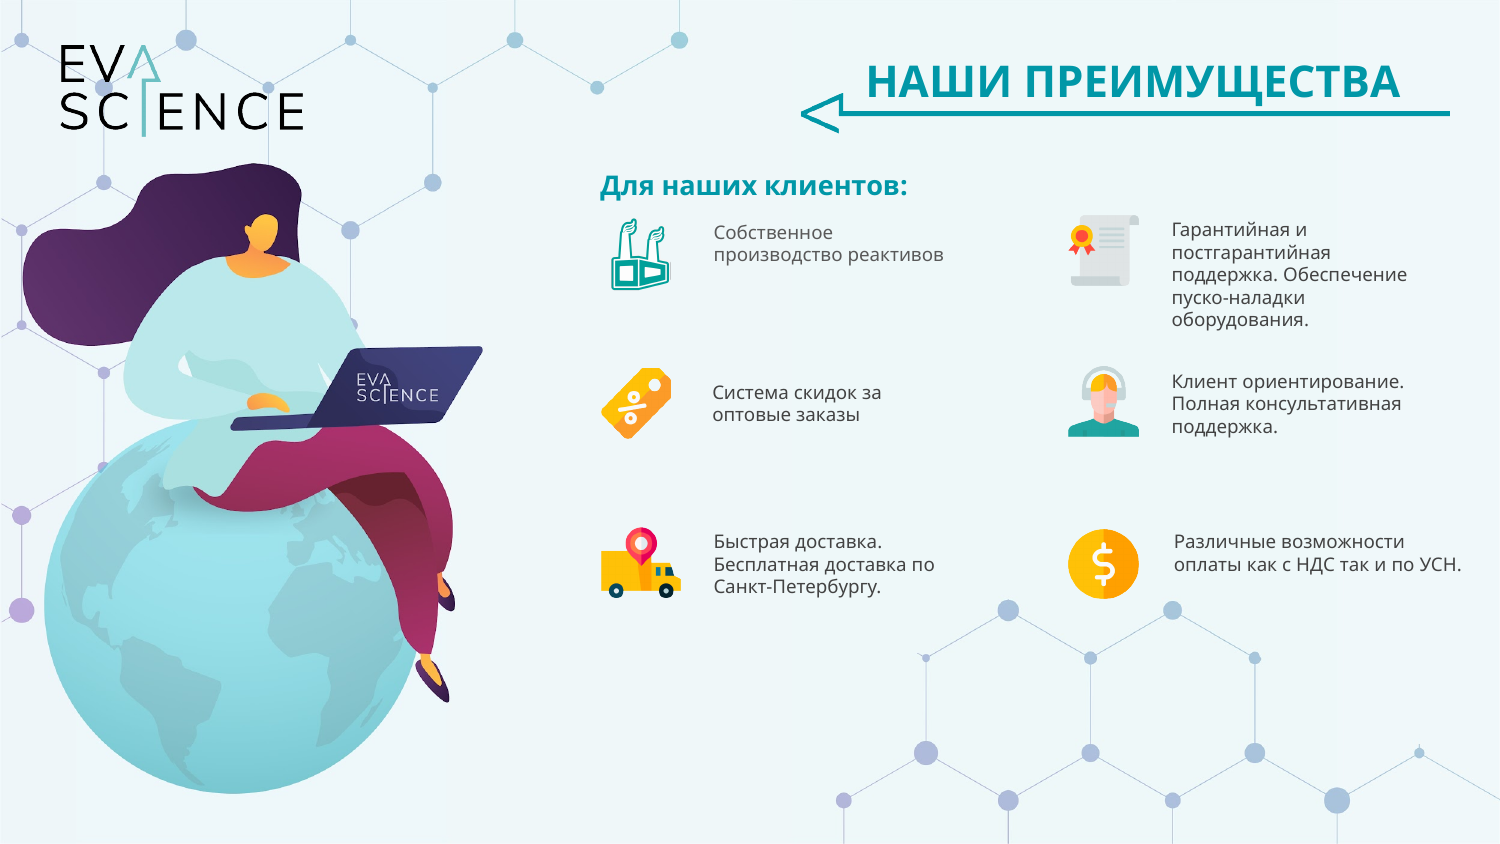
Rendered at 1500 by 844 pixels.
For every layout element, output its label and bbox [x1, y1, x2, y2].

text_box [1068, 514, 1482, 614]
text_box [1067, 202, 1451, 348]
text_box [600, 514, 965, 614]
text_box [600, 365, 943, 442]
picture [0, 0, 1500, 844]
text_box [1067, 355, 1451, 499]
